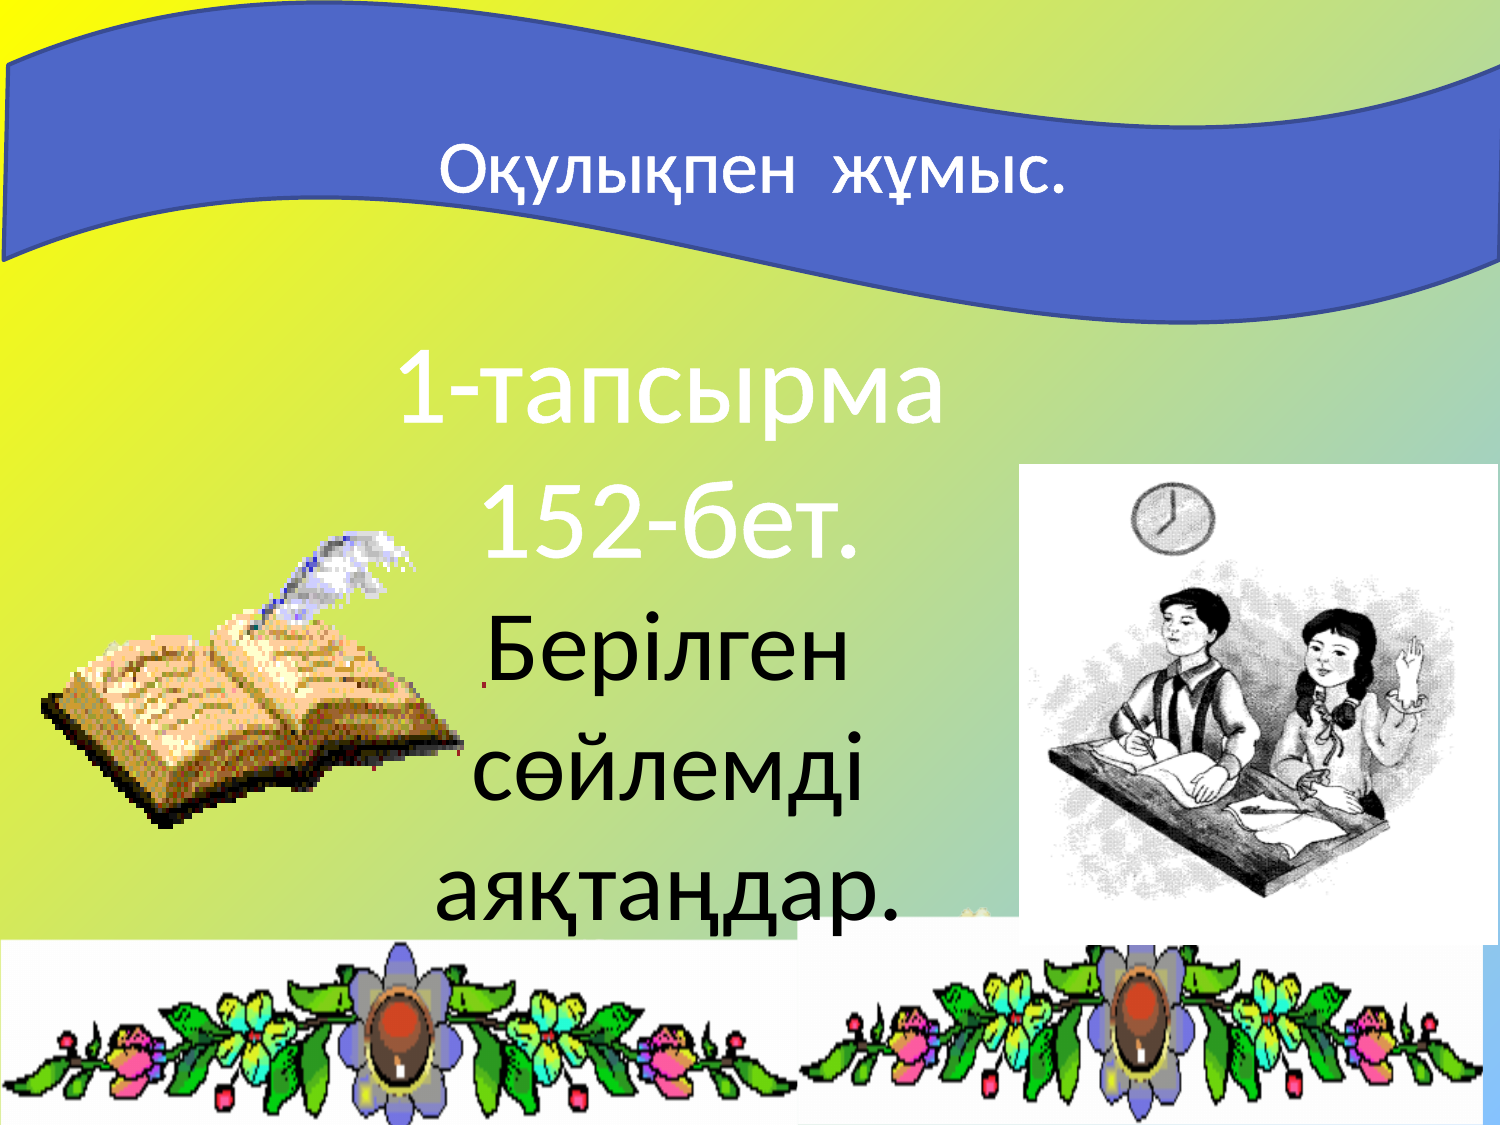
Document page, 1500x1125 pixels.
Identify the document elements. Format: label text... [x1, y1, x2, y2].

picture [152, 0, 365, 125]
text_box 1-тапсырма 152-бет. Берілген сөйлемді аяқтаңдар. [293, 302, 1044, 938]
text_box Оқулықпен жұмыс. [1, 1, 1500, 325]
picture [0, 463, 1498, 1125]
